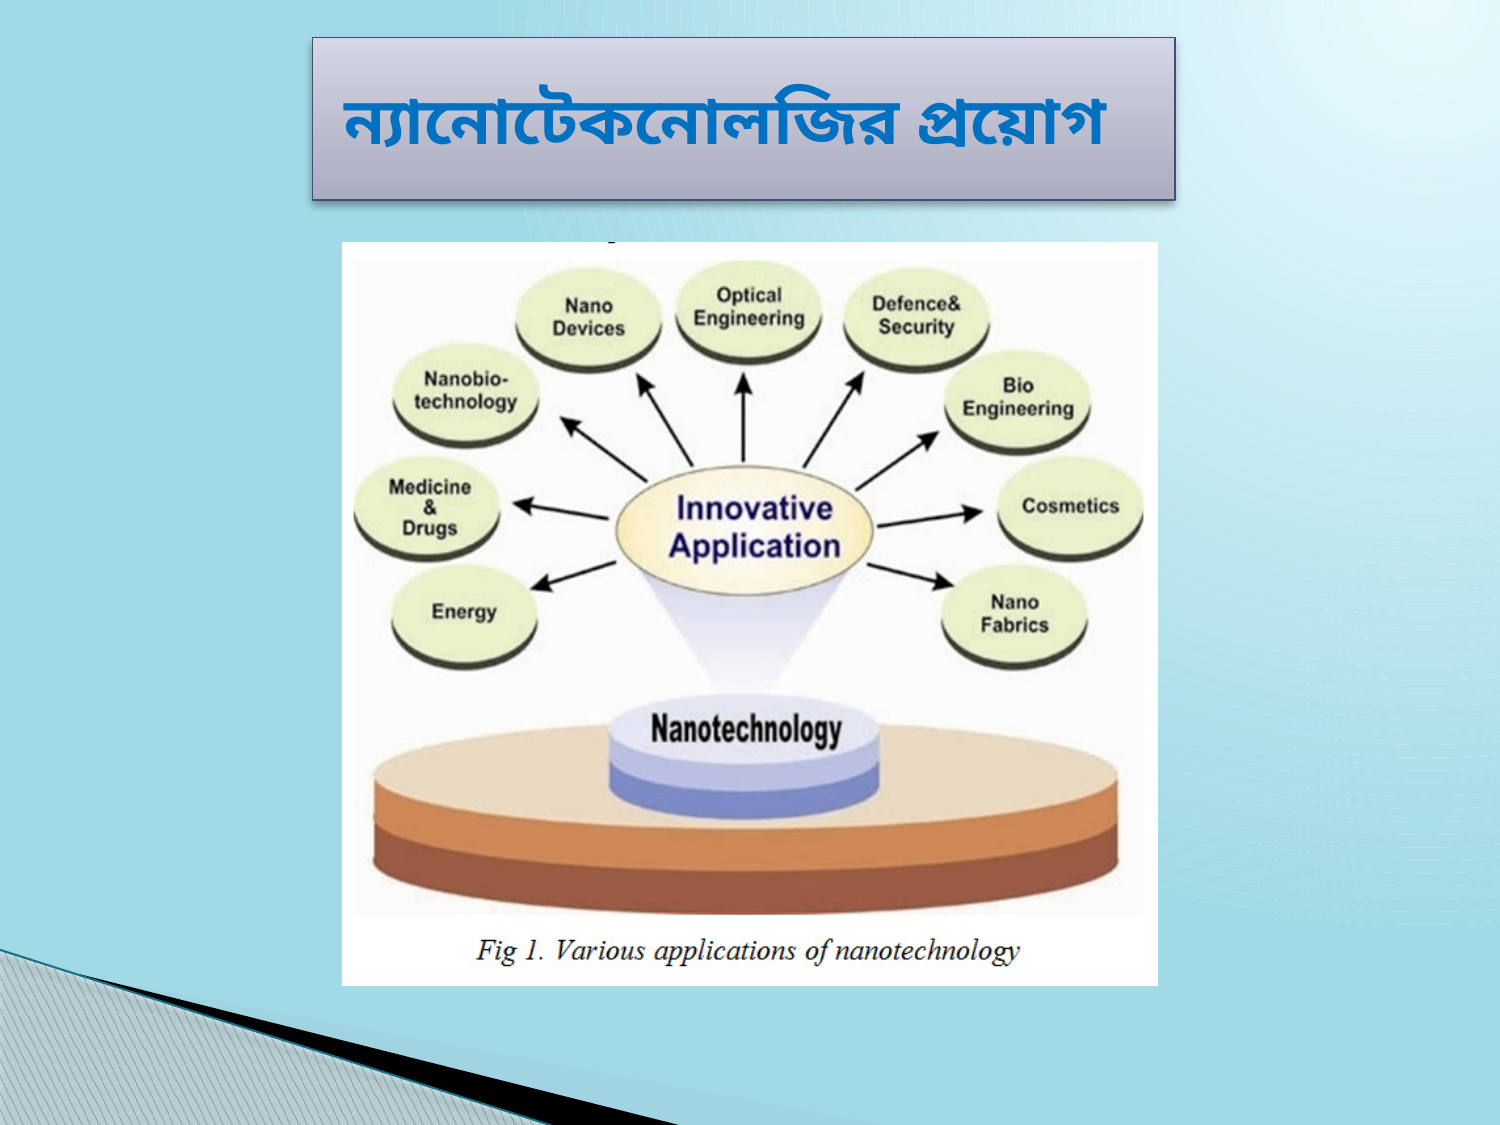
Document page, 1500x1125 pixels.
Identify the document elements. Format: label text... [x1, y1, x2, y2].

title ন্যানোটেকনোলজির প্রয়োগ [312, 37, 1176, 201]
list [341, 242, 1159, 986]
